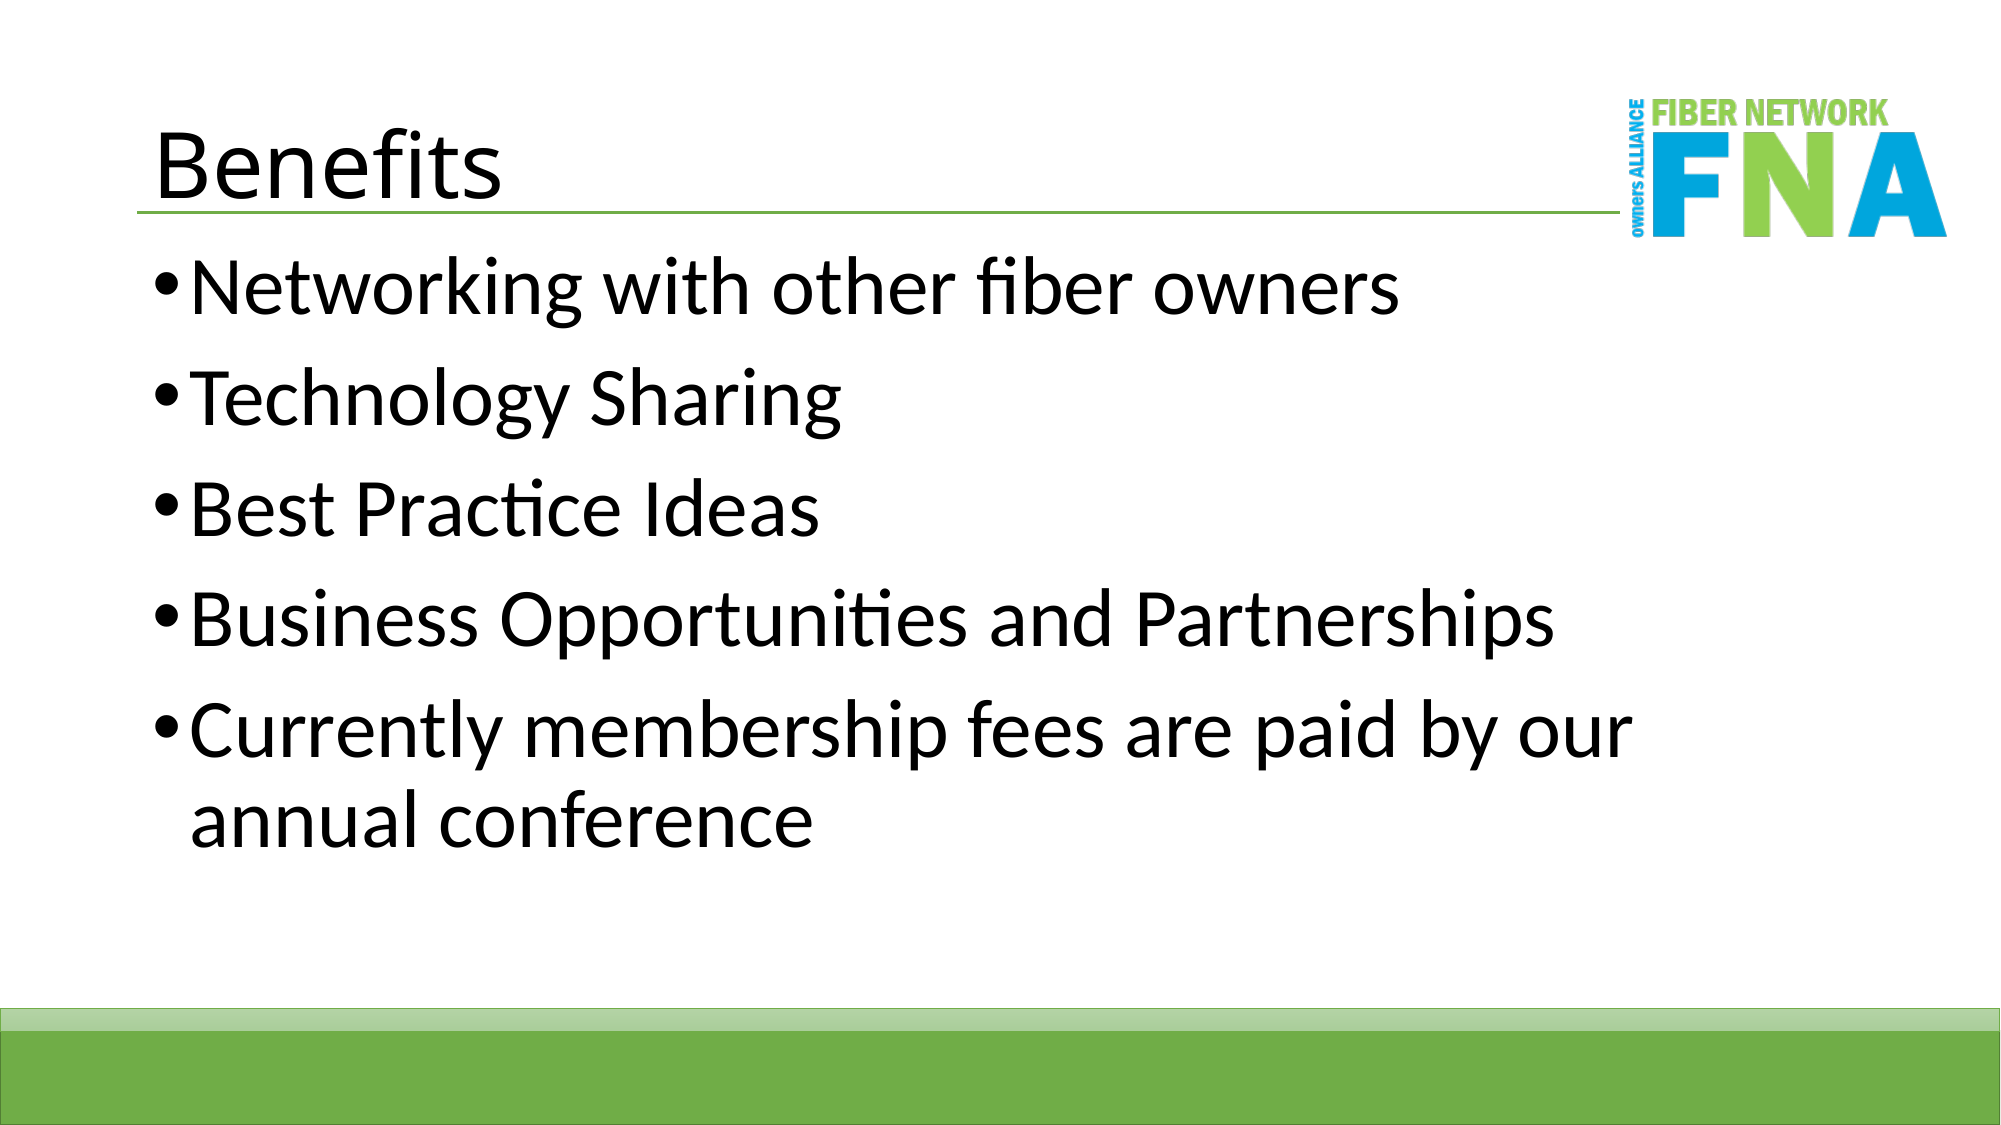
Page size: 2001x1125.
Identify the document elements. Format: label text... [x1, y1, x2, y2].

picture [1549, 36, 2001, 367]
title Benefits [137, 59, 1863, 235]
picture [1886, 166, 1902, 193]
list Networking with other fiber owners Technology Sharing Best Practice Ideas Business Opportunities and Partnerships Currently membership fees are paid by our annual conference [137, 235, 1863, 949]
